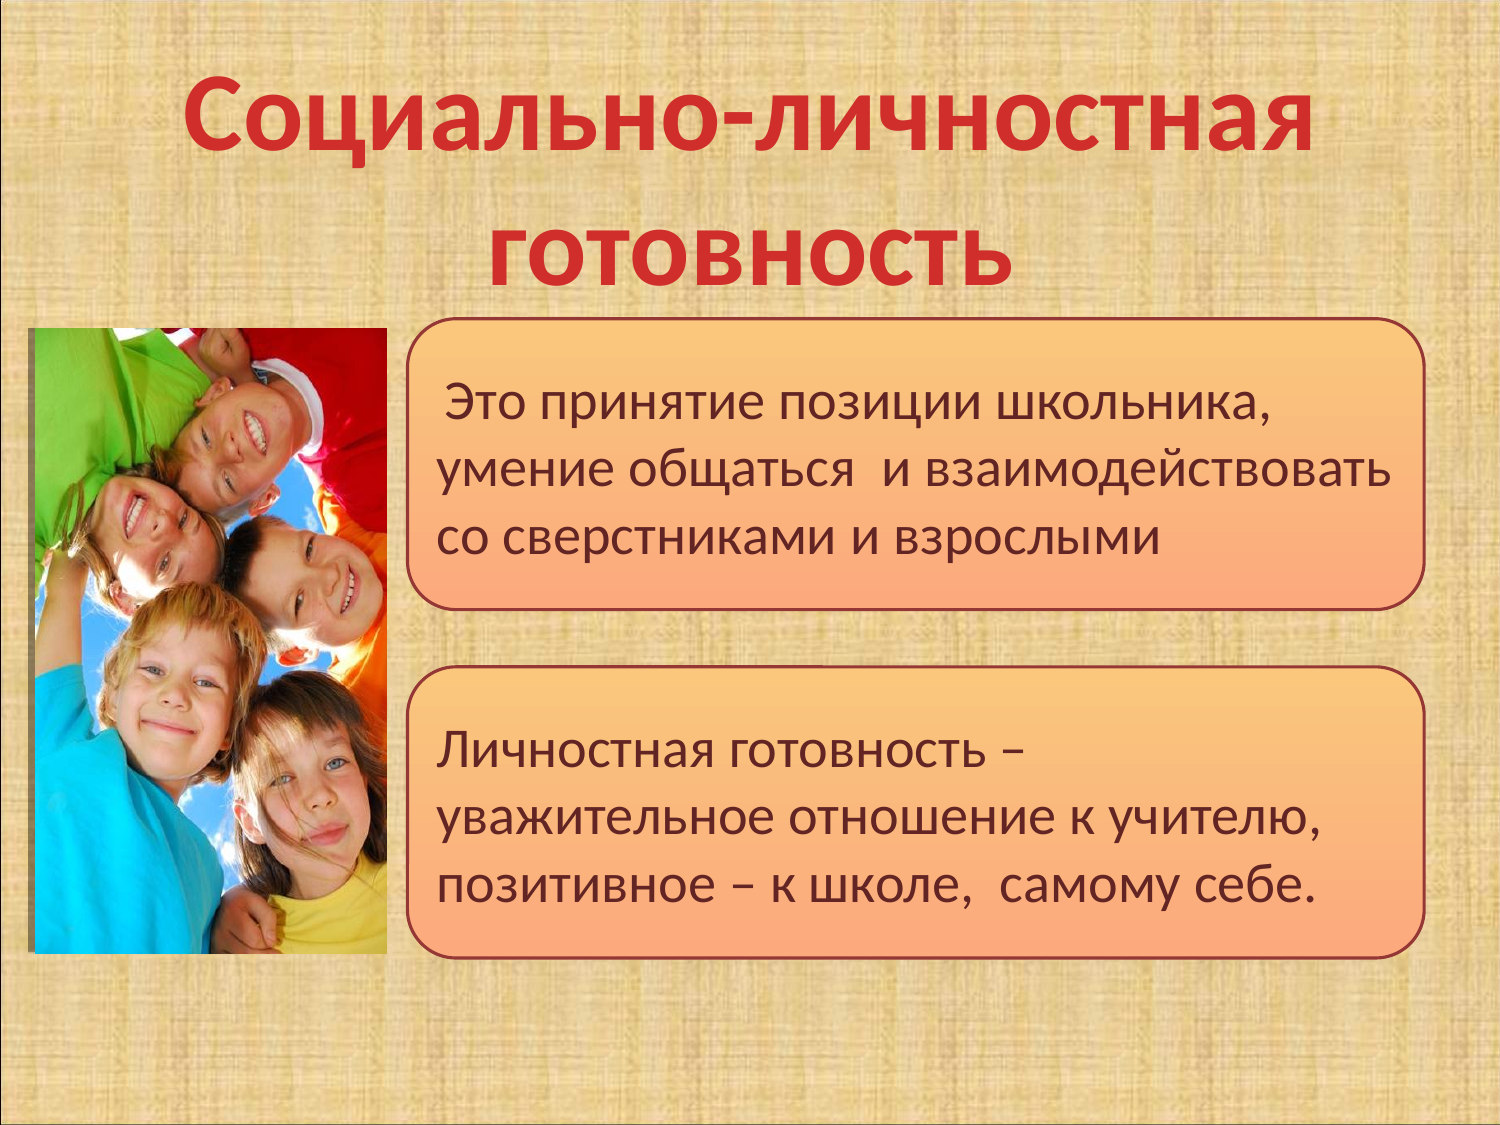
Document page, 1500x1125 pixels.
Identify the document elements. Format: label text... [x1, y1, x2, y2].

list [34, 327, 388, 955]
text_box Личностная готовность – уважительное отношение к учителю, позитивное – к школе, самому себе. [405, 665, 1426, 960]
text_box Это принятие позиции школьника, умение общаться и взаимодействовать со сверстниками и взрослыми [405, 317, 1426, 612]
picture [0, 0, 1500, 1125]
text_box Социально-личностная готовность [77, 30, 1425, 316]
